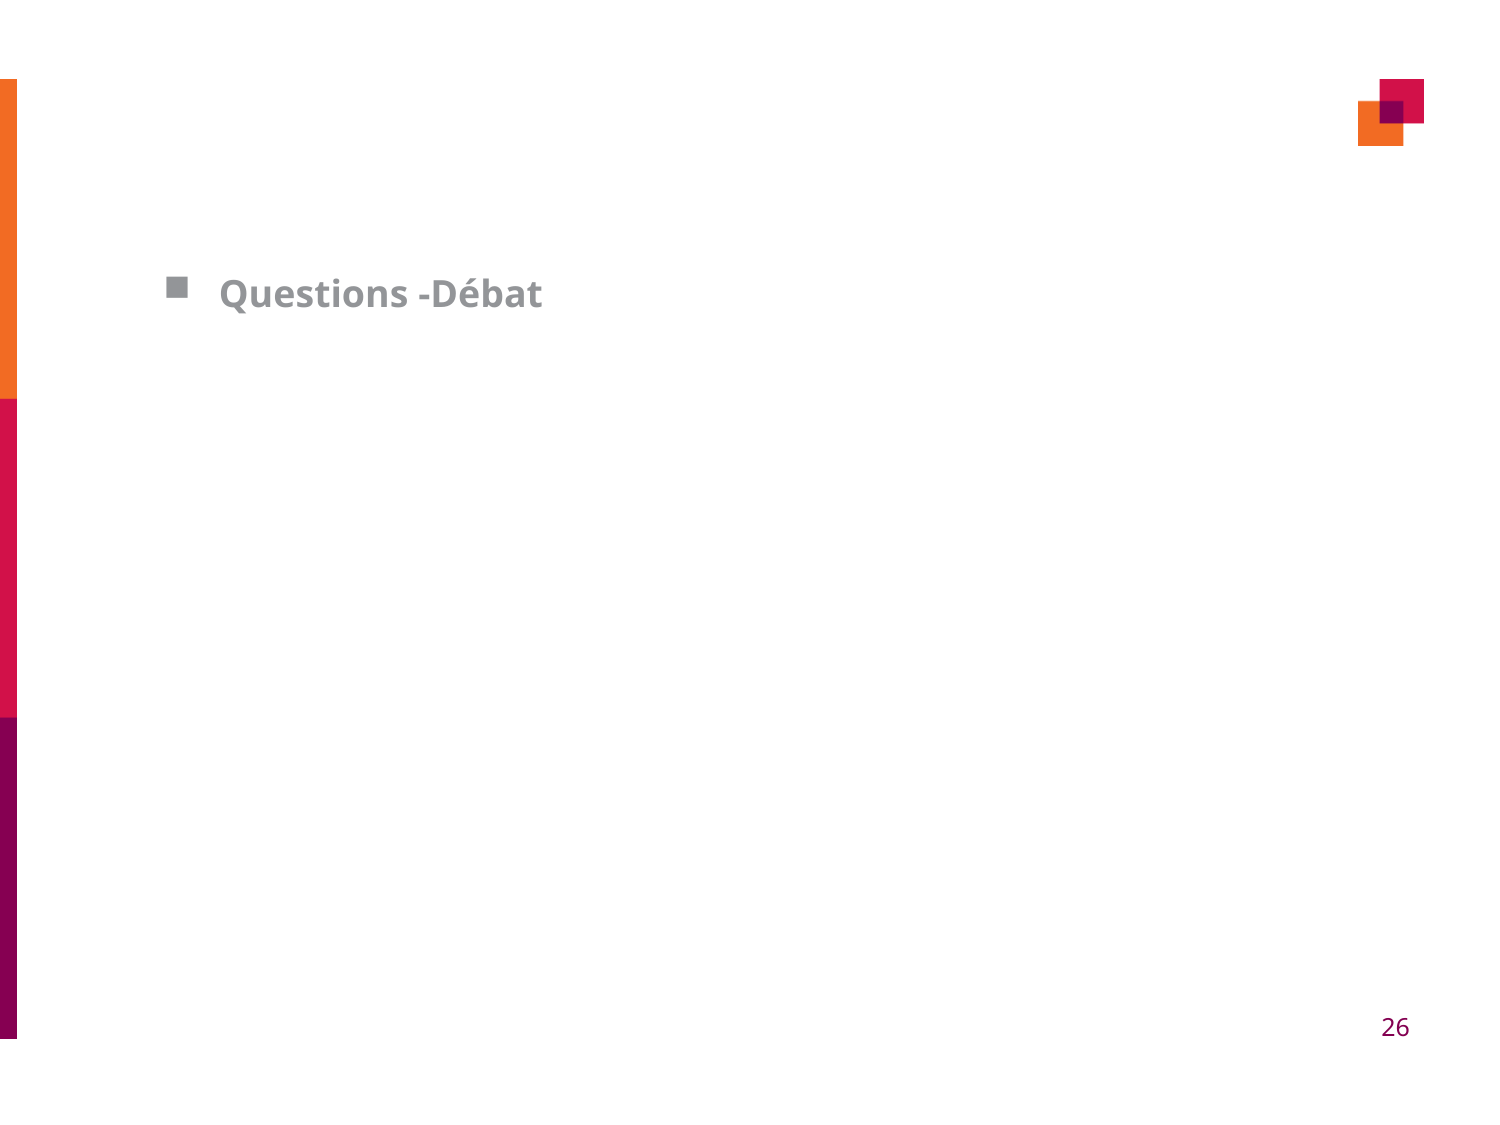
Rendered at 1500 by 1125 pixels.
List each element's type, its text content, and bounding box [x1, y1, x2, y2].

slide_number 26 [1074, 1003, 1426, 1083]
list Questions -Débat [147, 262, 1329, 1030]
picture [0, 79, 17, 1039]
picture [1358, 79, 1424, 146]
